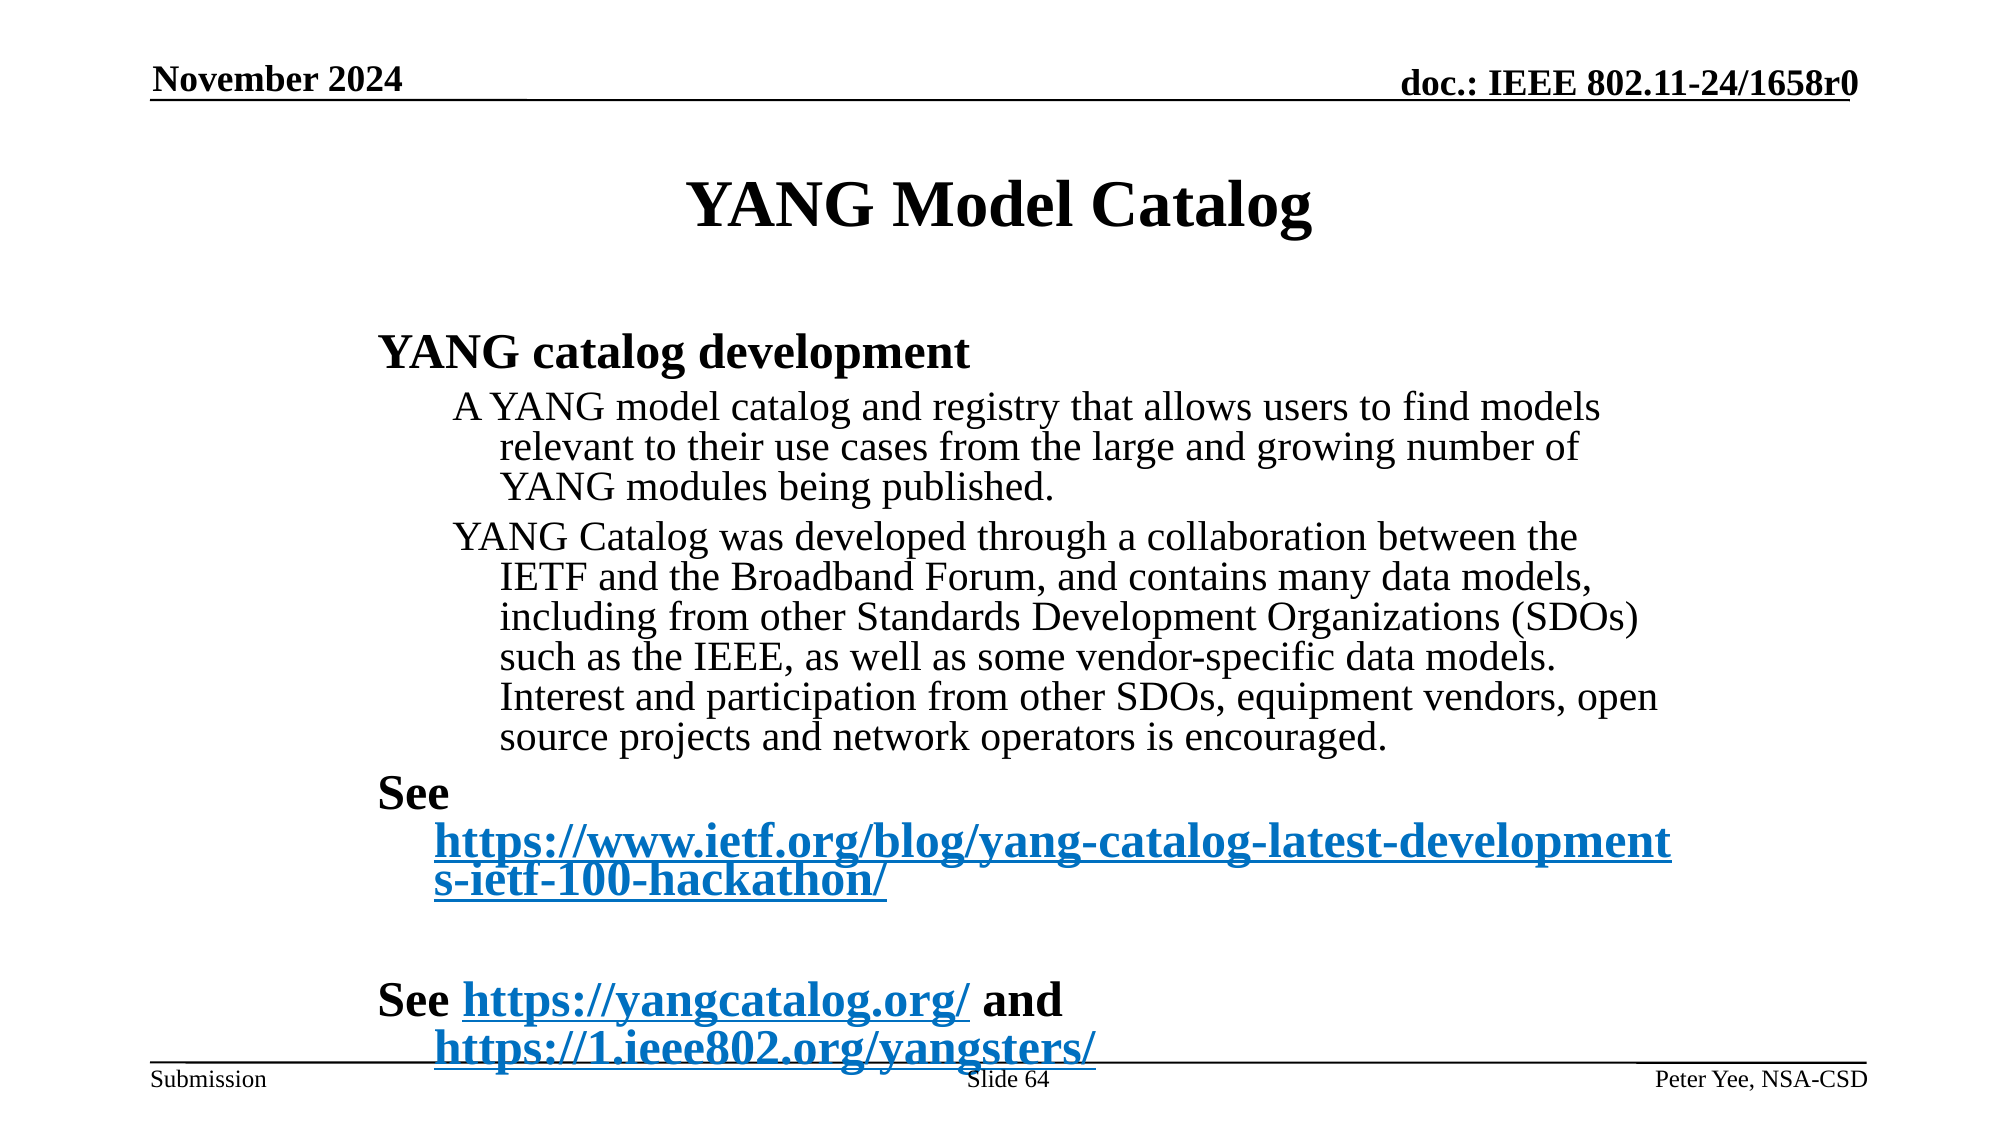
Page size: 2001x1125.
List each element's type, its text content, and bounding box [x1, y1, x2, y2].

list YANG catalog development A YANG model catalog and registry that allows users to find models relevant to their use cases from the large and growing number of YANG modules being published. YANG Catalog was developed through a collaboration between the IETF and the Broadband Forum, and contains many data models, including from other Standards Development Organizations (SDOs) such as the IEEE, as well as some vendor-specific data models. Interest and participation from other SDOs, equipment vendors, open source projects and network operators is encouraged. See https://www.ietf.org/blog/yang-catalog-latest-developments-ietf-100-hackathon/ See https://yangcatalog.org/ and https://1.ieee802.org/yangsters/ [362, 287, 1688, 1051]
slide_number Slide 64 [950, 1061, 1067, 1123]
title YANG Model Catalog [149, 112, 1850, 288]
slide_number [152, 54, 563, 100]
footer Peter Yee, NSA-CSD [1171, 1061, 1869, 1093]
